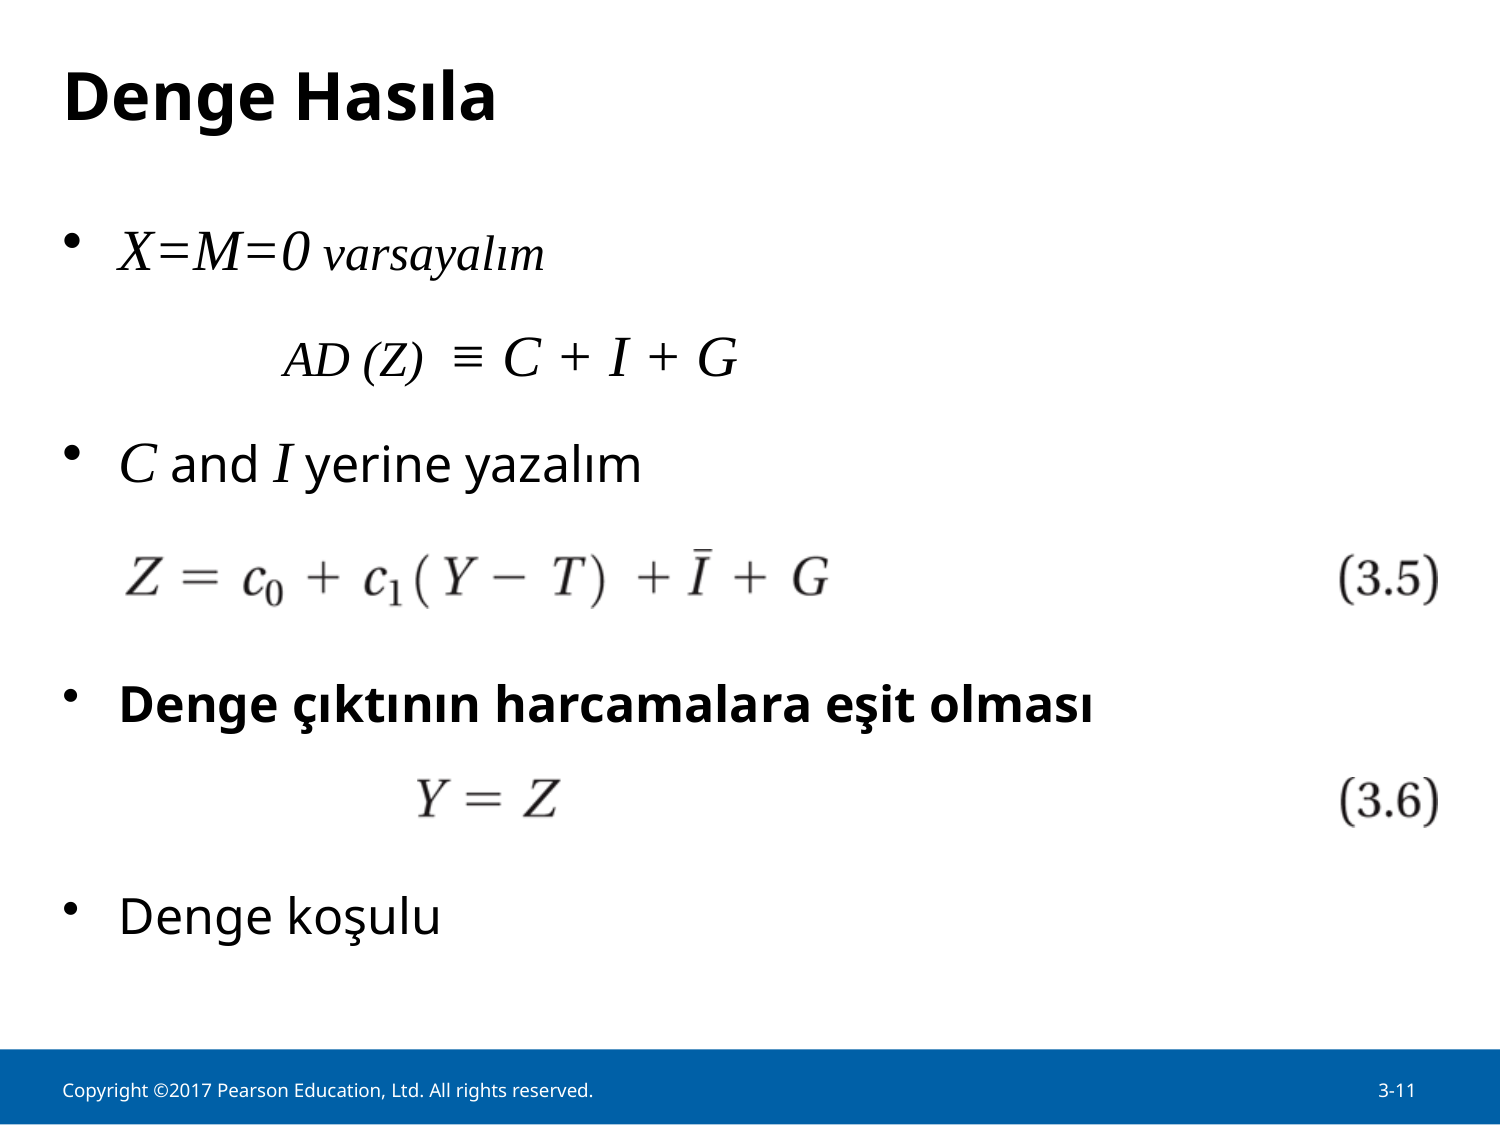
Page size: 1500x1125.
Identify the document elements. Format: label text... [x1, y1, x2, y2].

picture [124, 549, 1438, 609]
list X=M=0 varsayalım AD (Z) ≡ C + I + G C and I yerine yazalım Denge çıktının harcamalara eşit olması Denge koşulu [62, 212, 1438, 357]
title Denge Hasıla [62, 0, 1450, 188]
picture [416, 776, 1438, 828]
